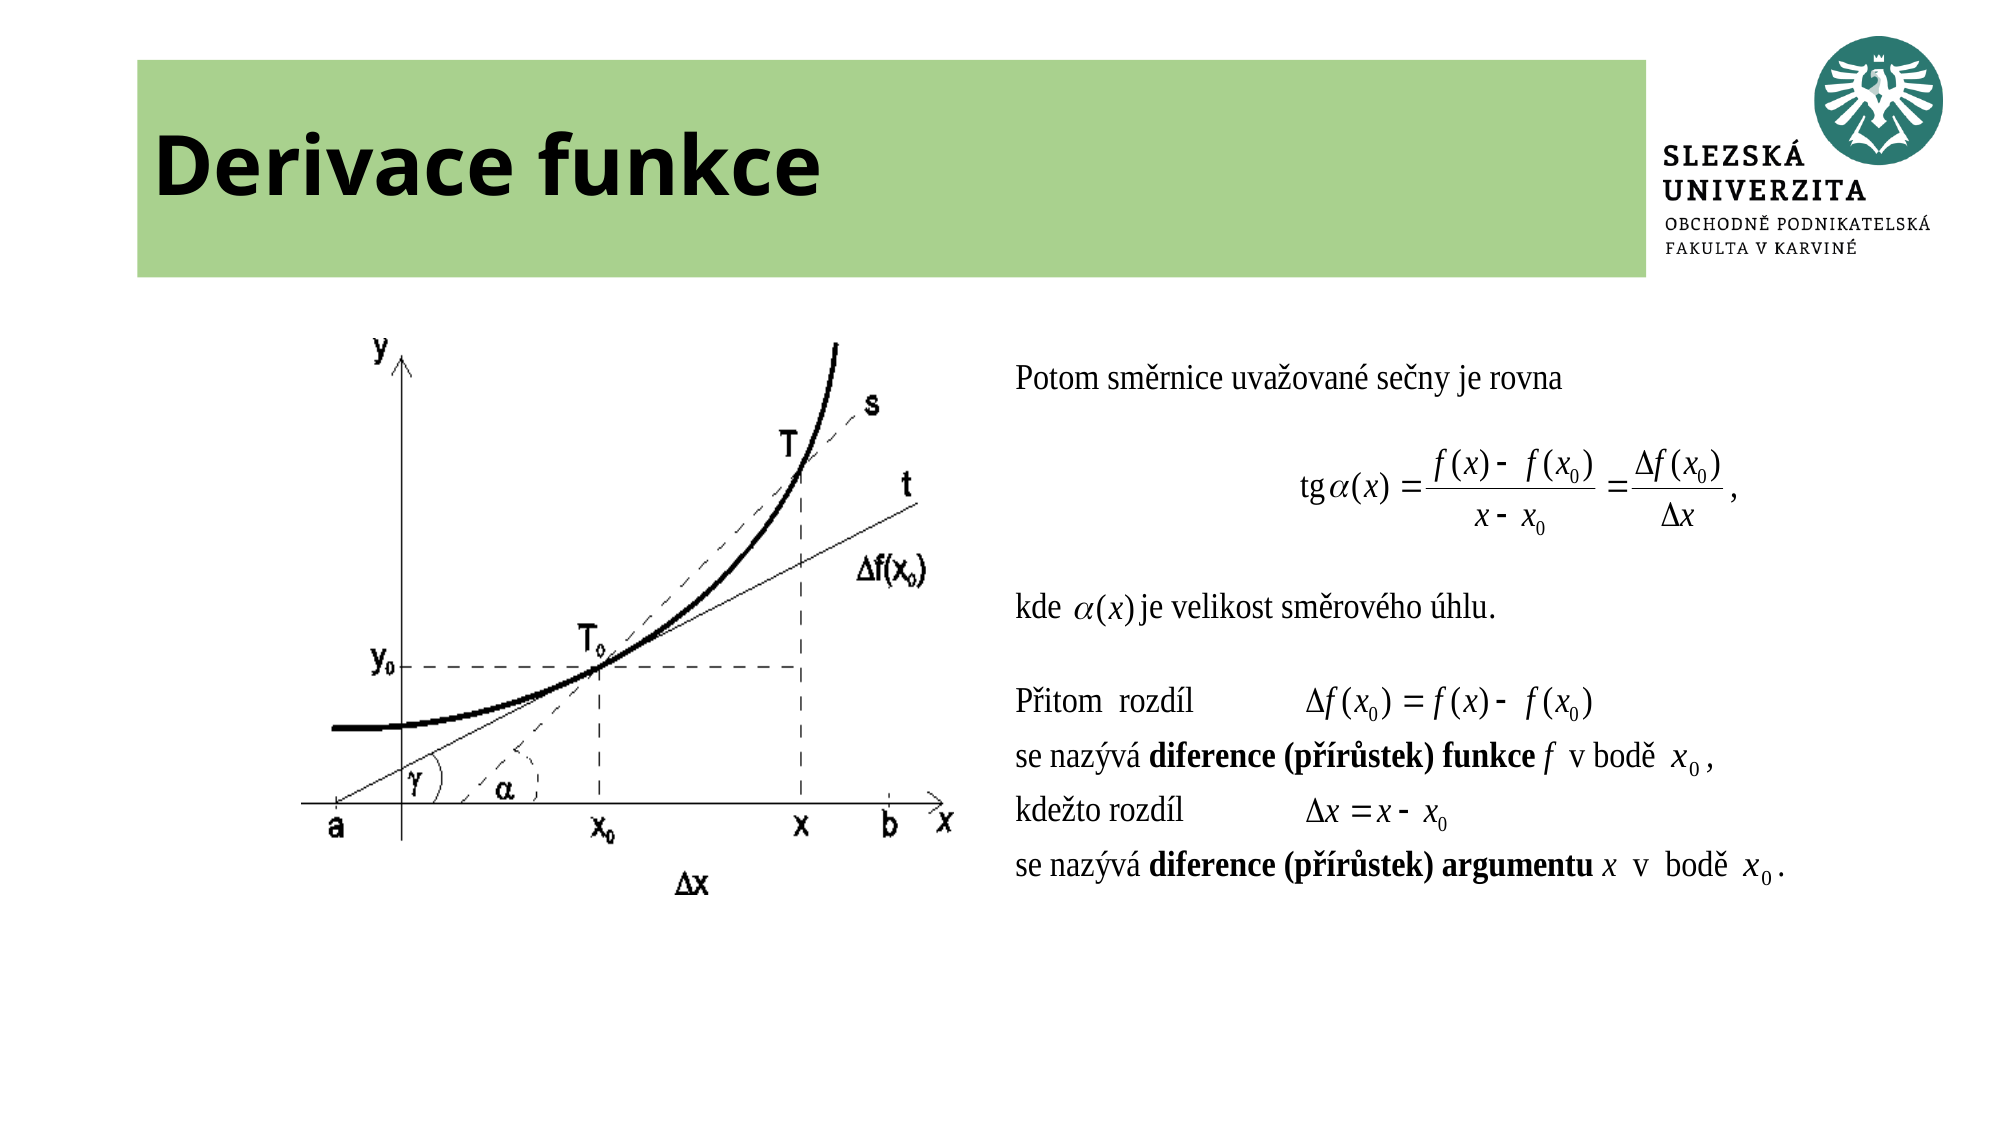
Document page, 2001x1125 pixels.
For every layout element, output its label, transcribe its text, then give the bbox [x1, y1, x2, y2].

title Derivace funkce [137, 59, 1647, 278]
picture [301, 338, 954, 895]
picture [1663, 36, 1943, 255]
text_box [41, 32, 786, 116]
picture [1015, 338, 2000, 914]
